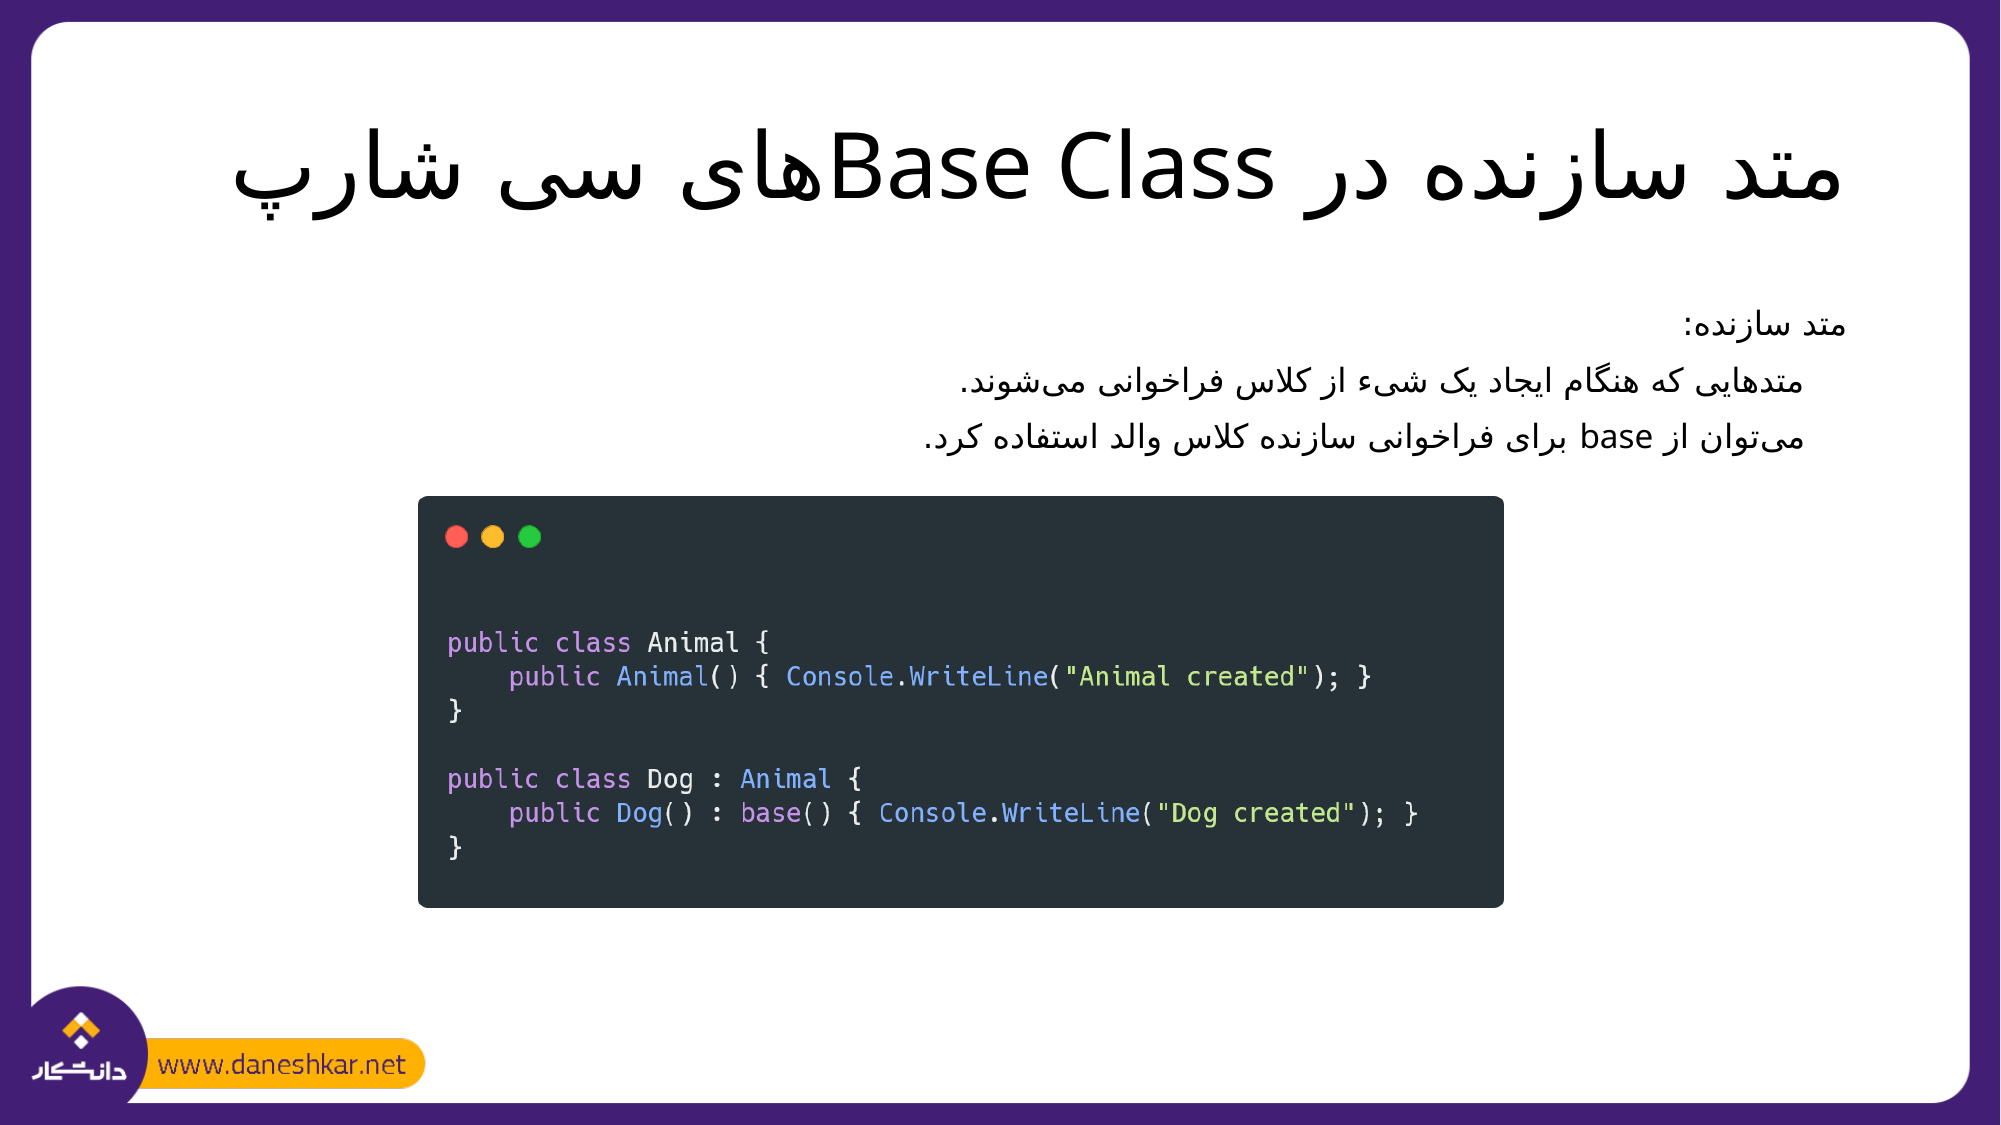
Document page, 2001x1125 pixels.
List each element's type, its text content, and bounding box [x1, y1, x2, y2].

list متد سازنده: متدهایی که هنگام ایجاد یک شیء از کلاس فراخوانی می‌شوند. می‌توان از base برای فراخوانی سازنده کلاس والد استفاده کرد. [137, 299, 1863, 1014]
picture [0, 0, 2001, 1125]
title متد سازنده در Base Classهای سی شارپ [137, 59, 1863, 278]
